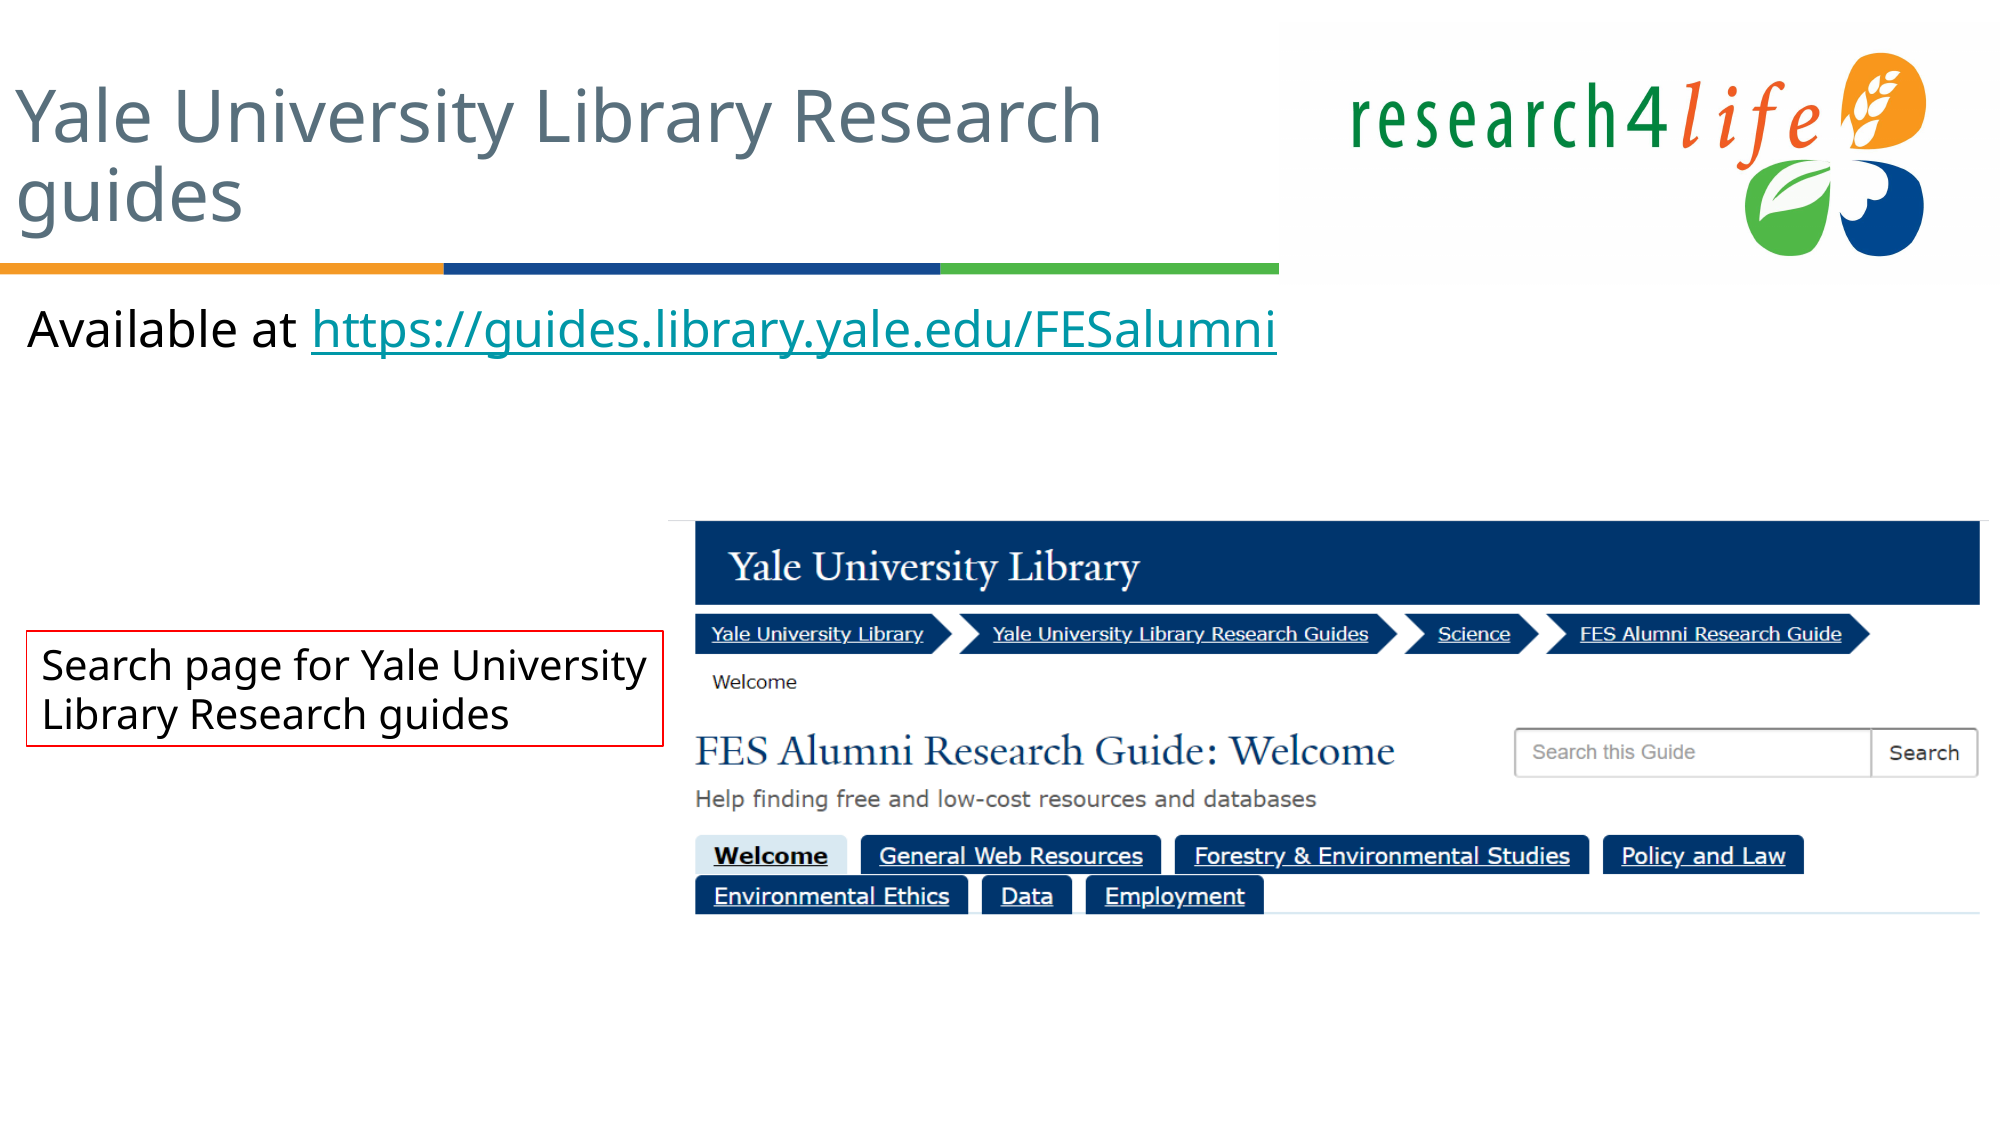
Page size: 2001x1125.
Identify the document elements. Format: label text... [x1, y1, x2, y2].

list Available at https://guides.library.yale.edu/FESalumni [0, 291, 1578, 408]
picture [1279, 22, 2000, 285]
title Yale University Library Research guides [0, 71, 1250, 250]
text_box Search page for Yale University Library Research guides [26, 630, 663, 746]
picture [668, 520, 1989, 922]
